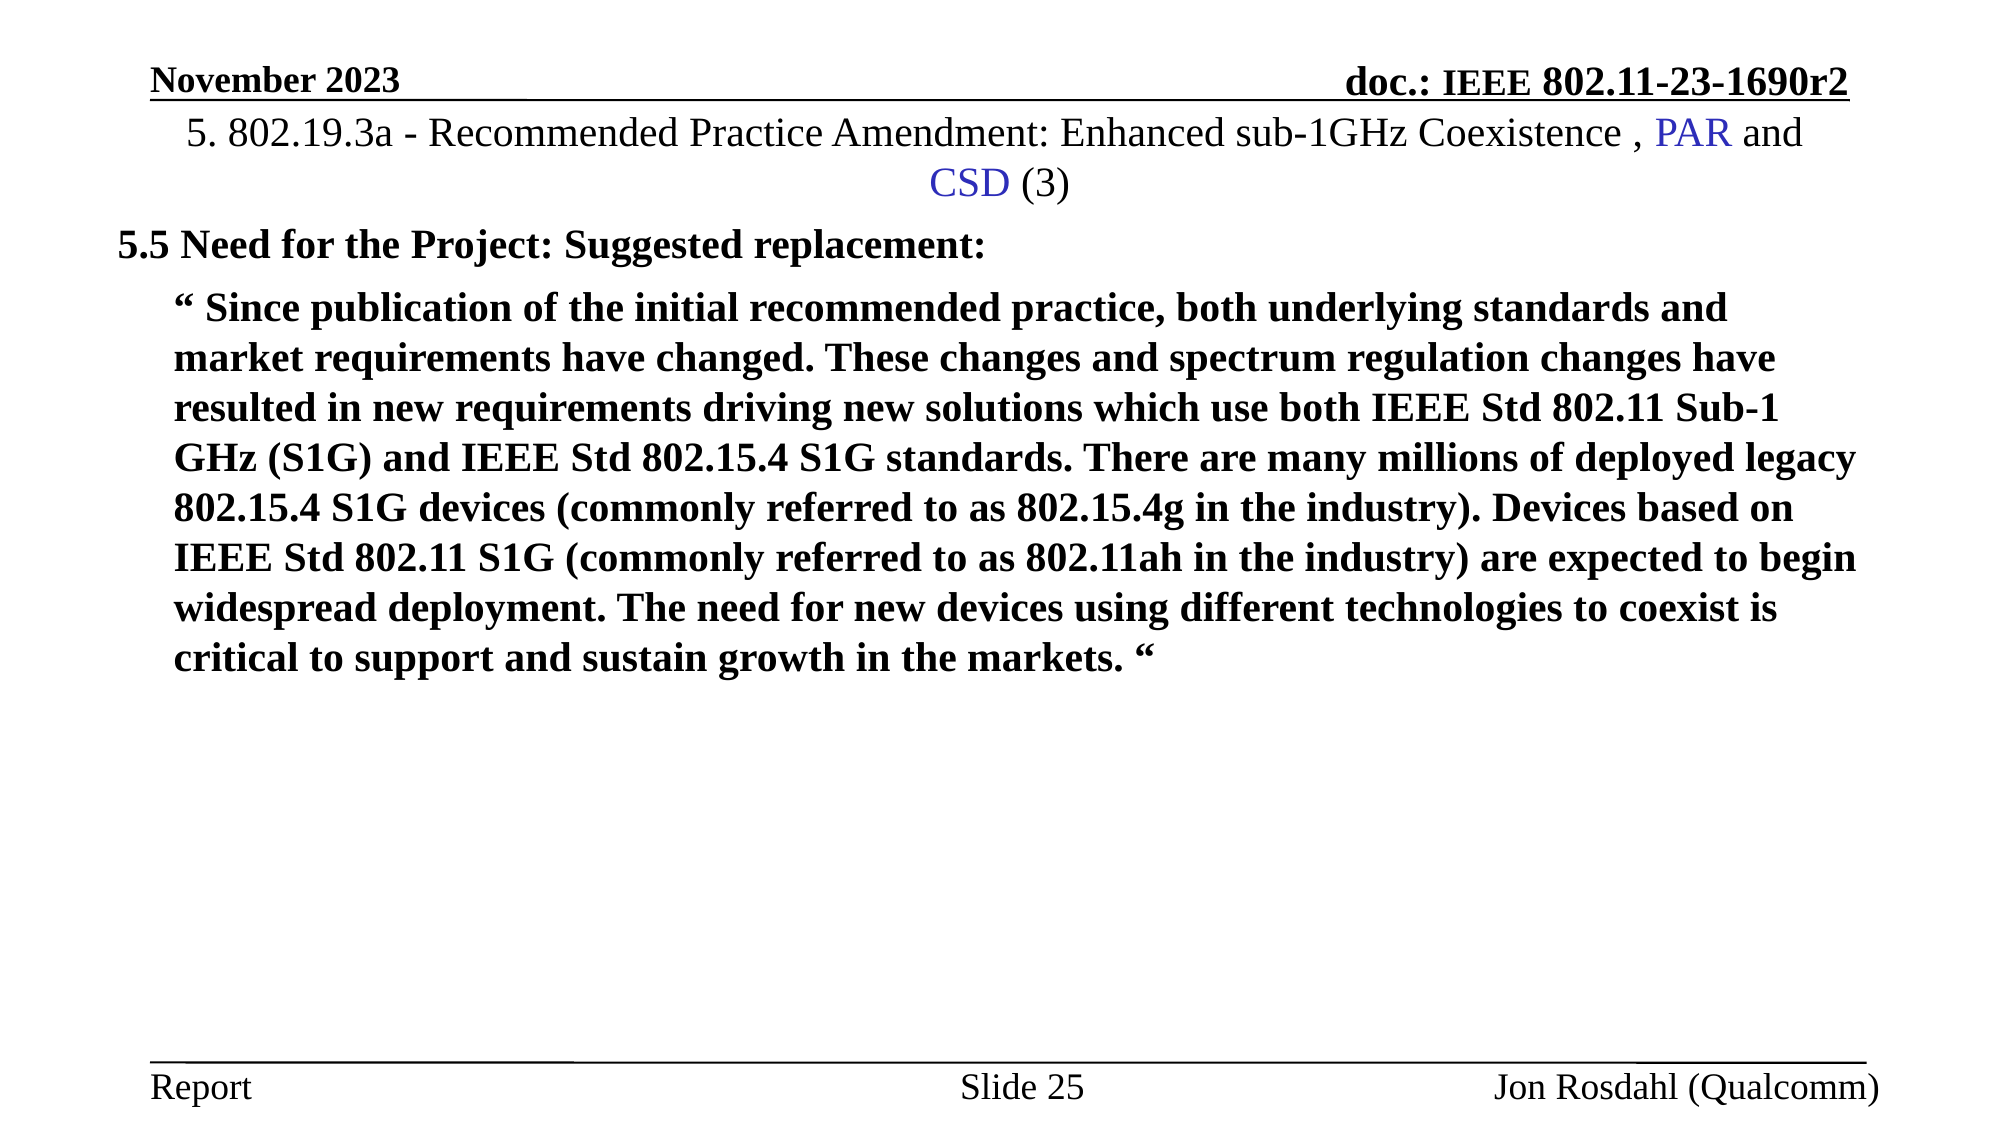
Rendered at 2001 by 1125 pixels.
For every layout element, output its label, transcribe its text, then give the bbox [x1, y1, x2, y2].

title 5. 802.19.3a - Recommended Practice Amendment: Enhanced sub-1GHz Coexistence , PAR and CSD (3) [149, 112, 1850, 197]
footer Jon Rosdahl (Qualcomm) [1436, 1061, 1881, 1108]
list 5.5 Need for the Project: Suggested replacement: “ Since publication of the initial recommended practice, both underlying standards and market requirements have changed. These changes and spectrum regulation changes have resulted in new requirements driving new solutions which use both IEEE Std 802.11 Sub-1 GHz (S1G) and IEEE Std 802.15.4 S1G standards. There are many millions of deployed legacy 802.15.4 S1G devices (commonly referred to as 802.15.4g in the industry). Devices based on IEEE Std 802.11 S1G (commonly referred to as 802.11ah in the industry) are expected to begin widespread deployment. The need for new devices using different technologies to coexist is critical to support and sustain growth in the markets. “ [102, 208, 1881, 1000]
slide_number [149, 49, 431, 100]
slide_number Slide 25 [950, 1061, 1095, 1125]
